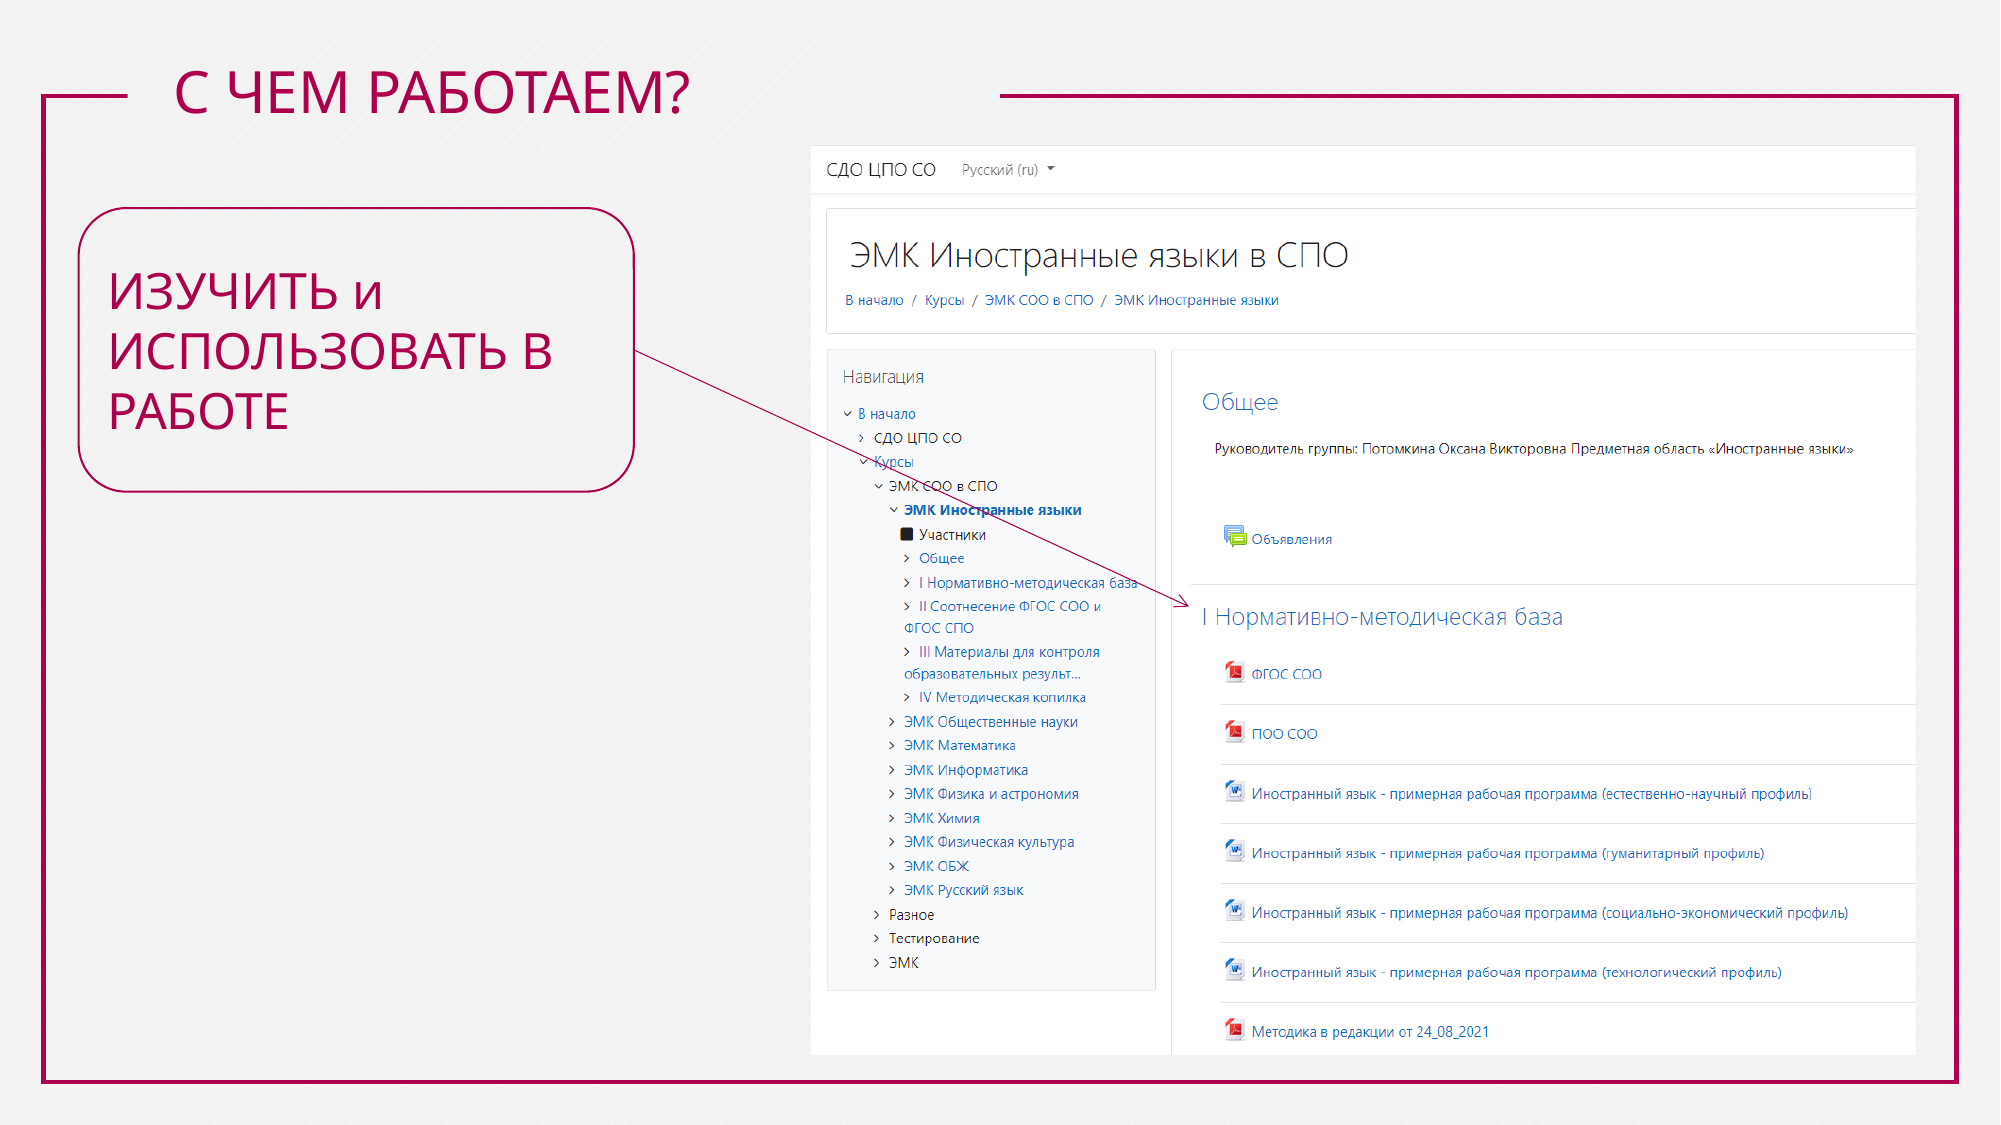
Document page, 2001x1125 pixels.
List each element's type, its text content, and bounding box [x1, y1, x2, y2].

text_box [633, 349, 1189, 607]
title С ЧЕМ РАБОТАЕМ? [127, 39, 1000, 149]
text_box ИЗУЧИТЬ и ИСПОЛЬЗОВАТЬ В РАБОТЕ [77, 207, 635, 493]
picture [810, 145, 1916, 1055]
